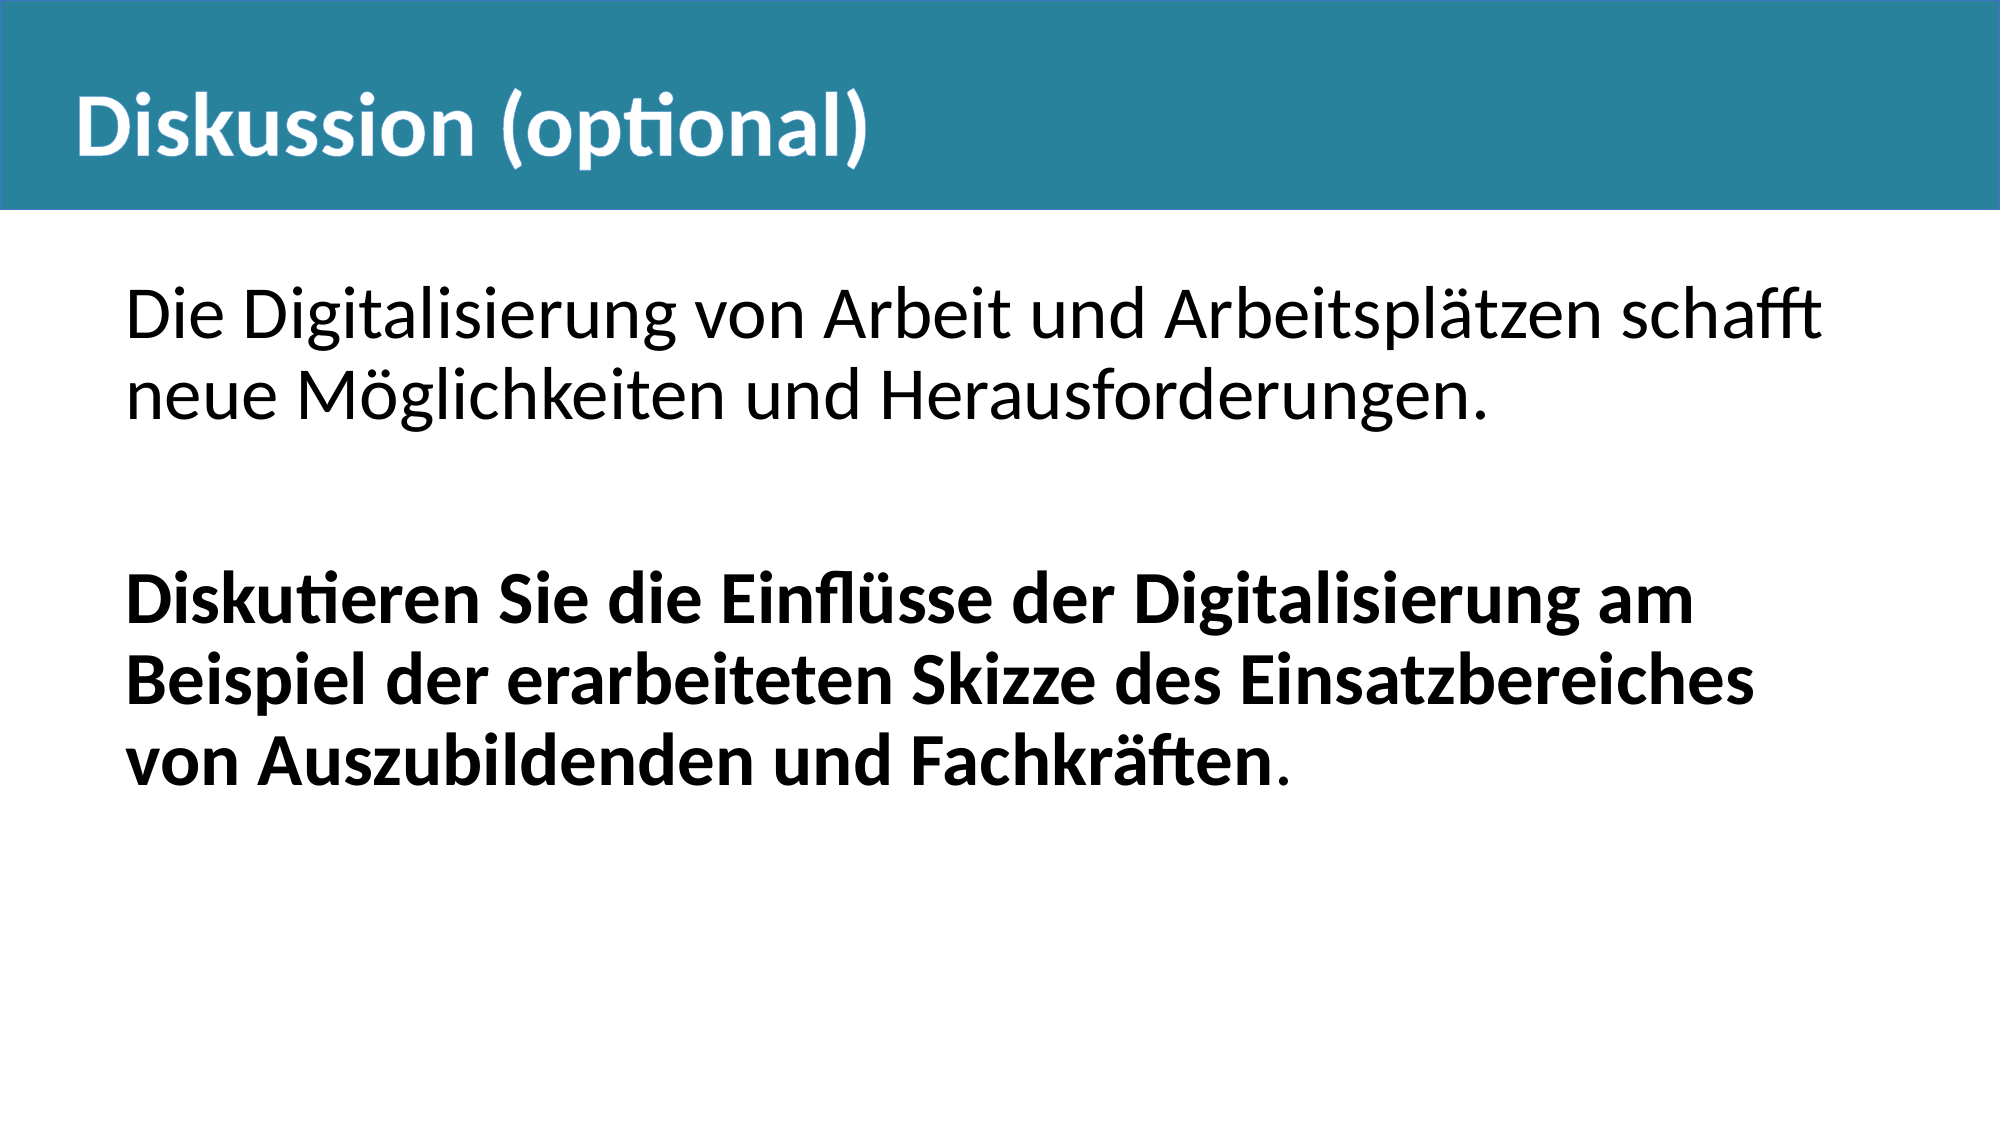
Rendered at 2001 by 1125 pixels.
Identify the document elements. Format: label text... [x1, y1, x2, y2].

text_box [0, 0, 2000, 210]
text_box Diskussion (optional) [59, 56, 887, 182]
list Die Digitalisierung von Arbeit und Arbeitsplätzen schafft neue Möglichkeiten und Herausforderungen. Diskutieren Sie die Einflüsse der Digitalisierung am Beispiel der erarbeiteten Skizze des Einsatzbereiches von Auszubildenden und Fachkräften. [110, 266, 1890, 1058]
